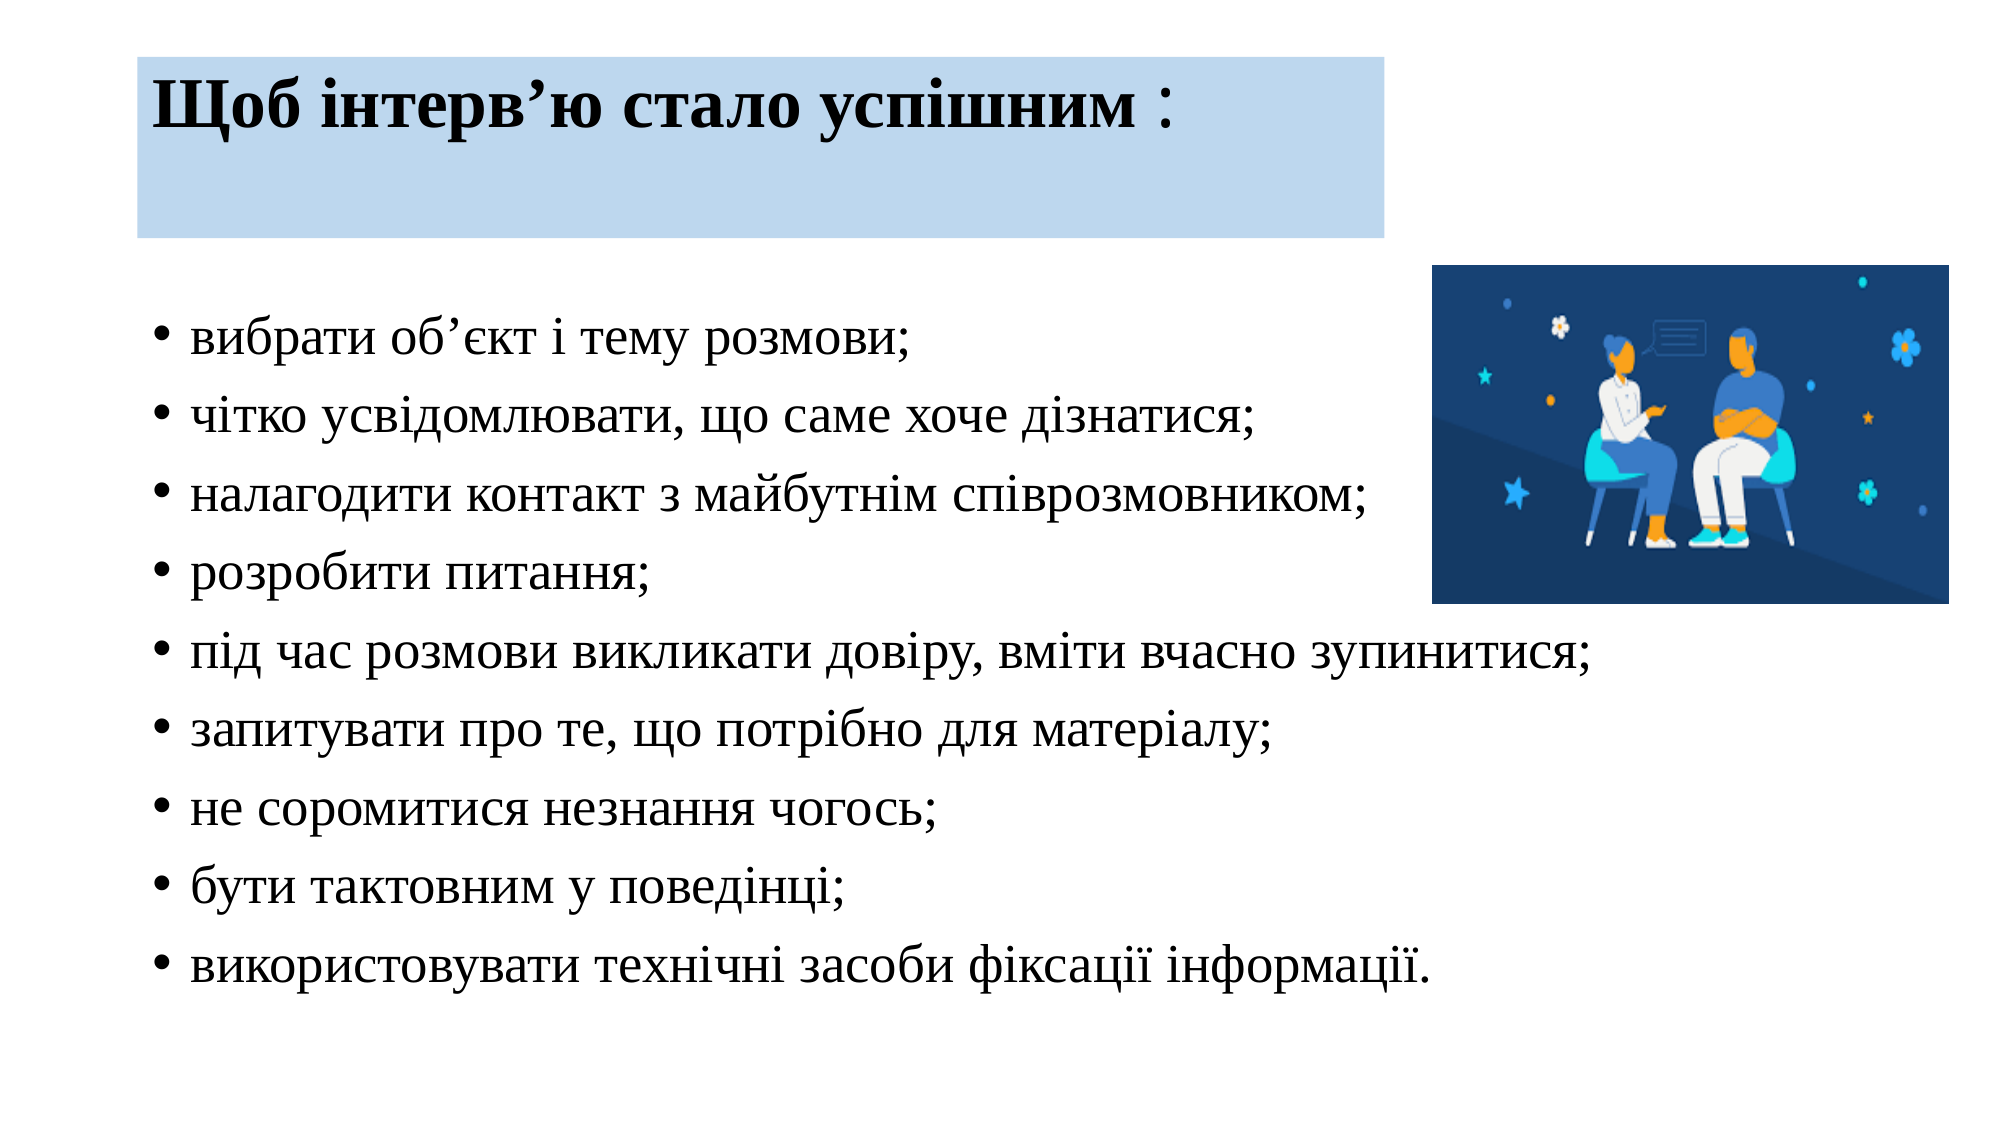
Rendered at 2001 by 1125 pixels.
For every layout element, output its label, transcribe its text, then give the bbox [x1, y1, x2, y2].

list вибрати об’єкт і тему розмови; чітко усвідомлювати, що саме хоче дізнатися; налагодити контакт з майбутнім співрозмовником; розробити питання; під час розмови викликати довіру, вміти вчасно зупинитися; запитувати про те, що потрібно для матеріалу; не соромитися незнання чогось; бути тактовним у поведінці; використовувати технічні засоби фіксації інформації. [137, 299, 1653, 1014]
title Щоб інтерв’ю стало успішним : [137, 56, 1385, 239]
picture [1432, 265, 1949, 604]
